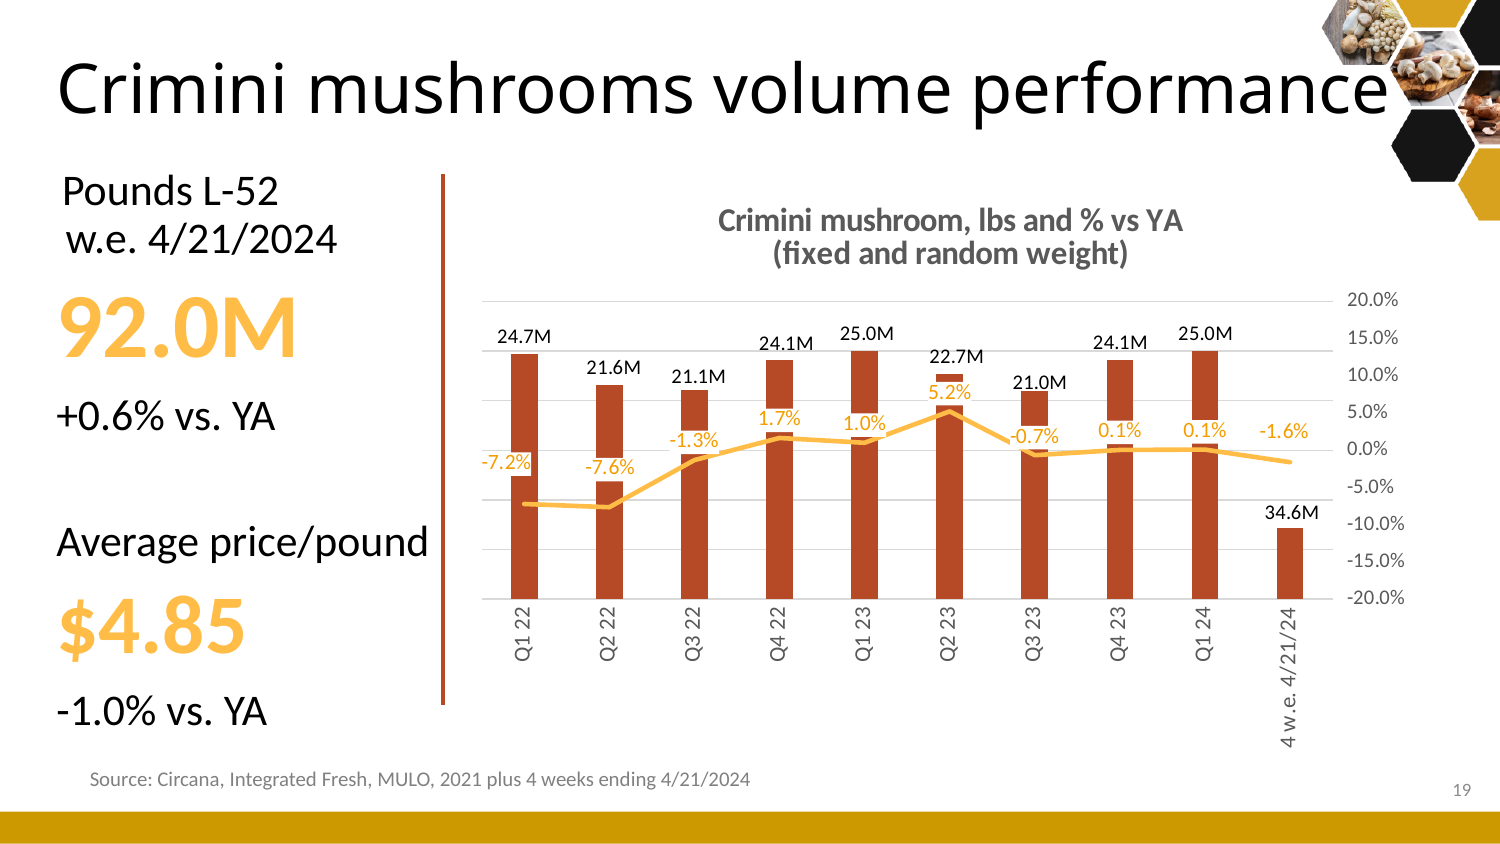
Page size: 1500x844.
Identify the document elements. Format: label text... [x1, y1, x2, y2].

picture [0, 0, 1500, 811]
slide_number 19 [1148, 766, 1487, 812]
title Crimini mushrooms volume performance [41, 32, 1459, 151]
text_box Source: Circana, Integrated Fresh, MULO, 2021 plus 4 weeks ending 4/21/2024 [74, 757, 454, 798]
list Pounds L-52 w.e. 4/21/2024 92.0M +0.6% vs. YA Average price/pound $4.85 -1.0% vs. YA [41, 160, 587, 753]
chart [454, 176, 1435, 799]
